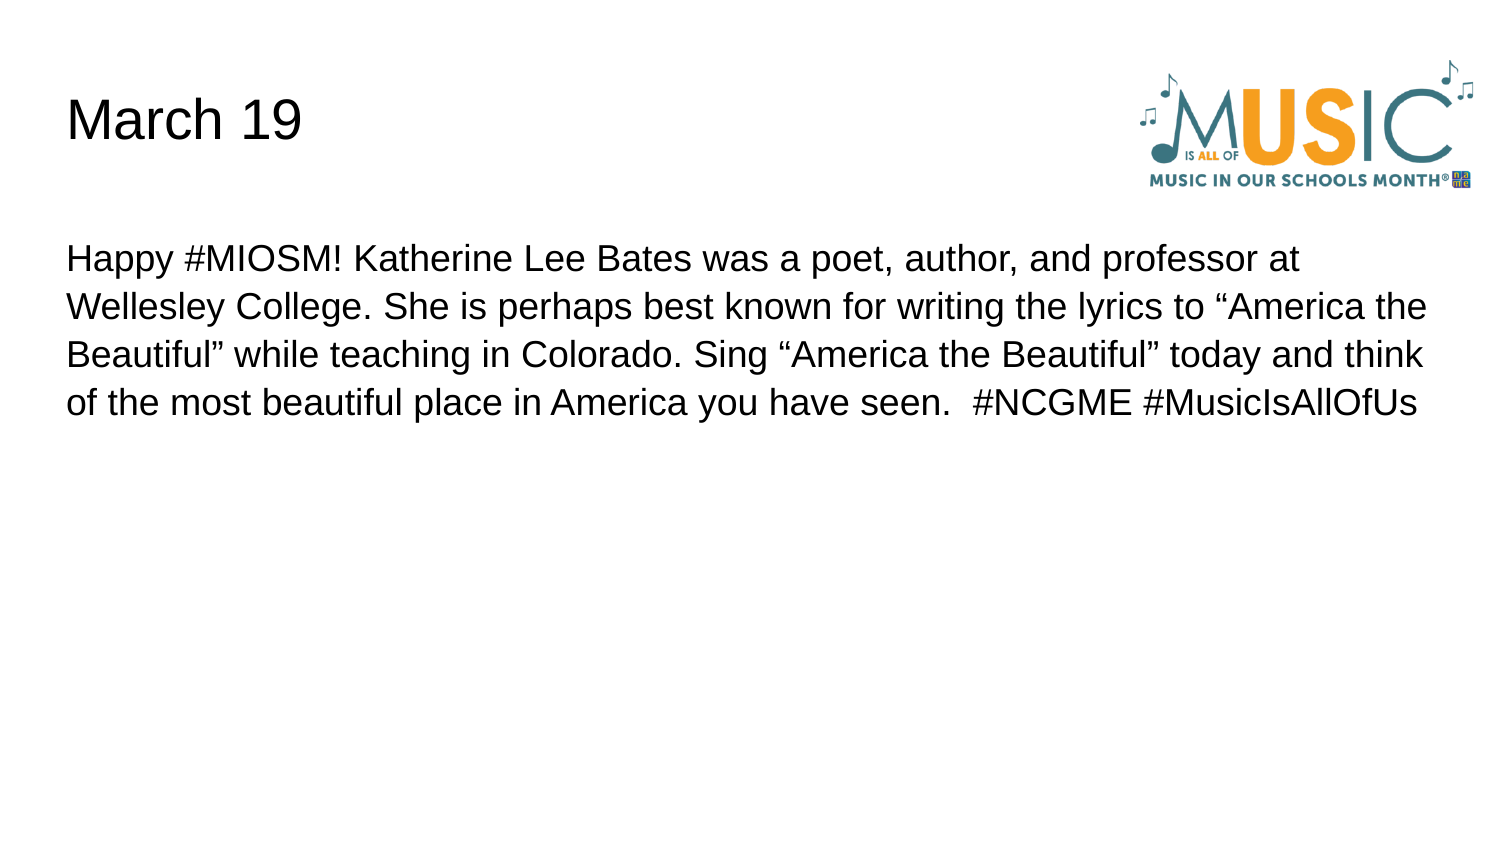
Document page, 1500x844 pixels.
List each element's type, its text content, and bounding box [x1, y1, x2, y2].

title March 19 [51, 72, 1134, 167]
list Happy #MIOSM! Katherine Lee Bates was a poet, author, and professor at Wellesley College. She is perhaps best known for writing the lyrics to “America the Beautiful” while teaching in Colorado. Sing “America the Beautiful” today and think of the most beautiful place in America you have seen. #NCGME #MusicIsAllOfUs [51, 215, 1449, 777]
picture [1139, 60, 1475, 193]
